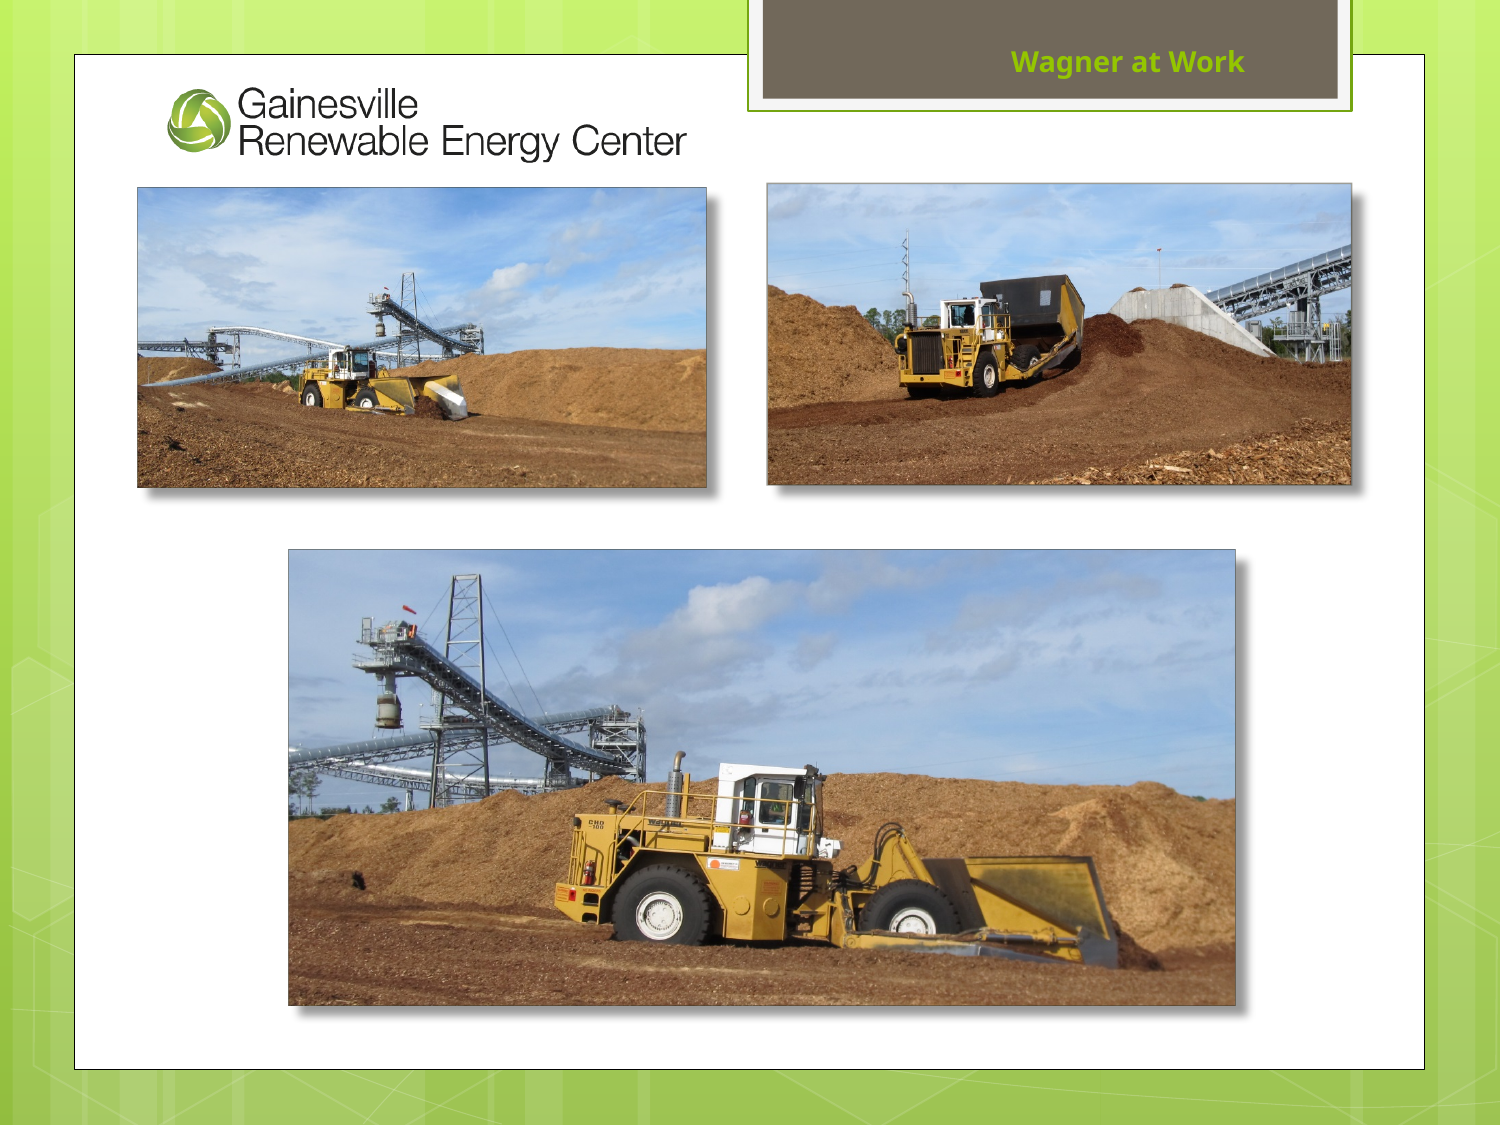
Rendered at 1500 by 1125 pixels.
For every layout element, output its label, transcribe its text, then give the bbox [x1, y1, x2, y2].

picture [167, 87, 687, 163]
picture [137, 187, 707, 488]
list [767, 183, 1351, 485]
picture [287, 549, 1236, 1006]
title Wagner at Work [749, 24, 1363, 88]
